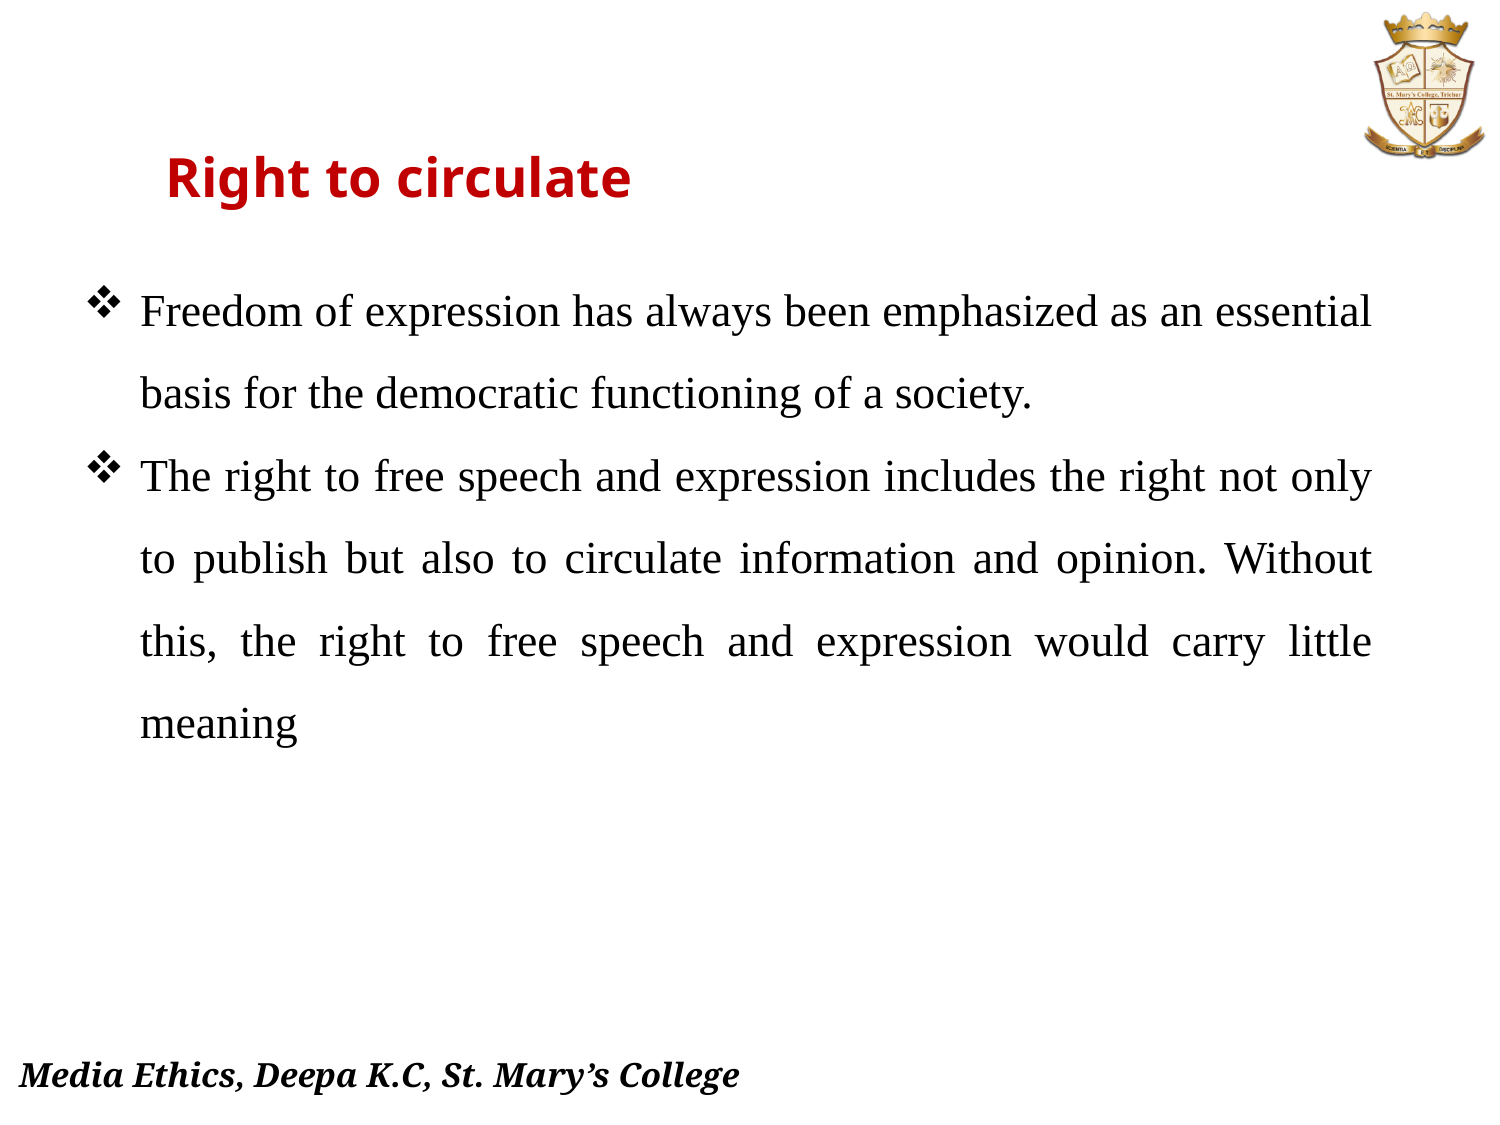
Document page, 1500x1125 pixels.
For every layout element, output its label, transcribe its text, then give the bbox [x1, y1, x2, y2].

text_box Freedom of expression has always been emphasized as an essential basis for the democratic functioning of a society. The right to free speech and expression includes the right not only to publish but also to circulate information and opinion. Without this, the right to free speech and expression would carry little meaning [68, 245, 1389, 756]
text_box Media Ethics, Deepa K.C, St. Mary’s College [4, 1046, 756, 1102]
picture [1342, 0, 1500, 183]
text_box Right to circulate [111, 115, 833, 221]
